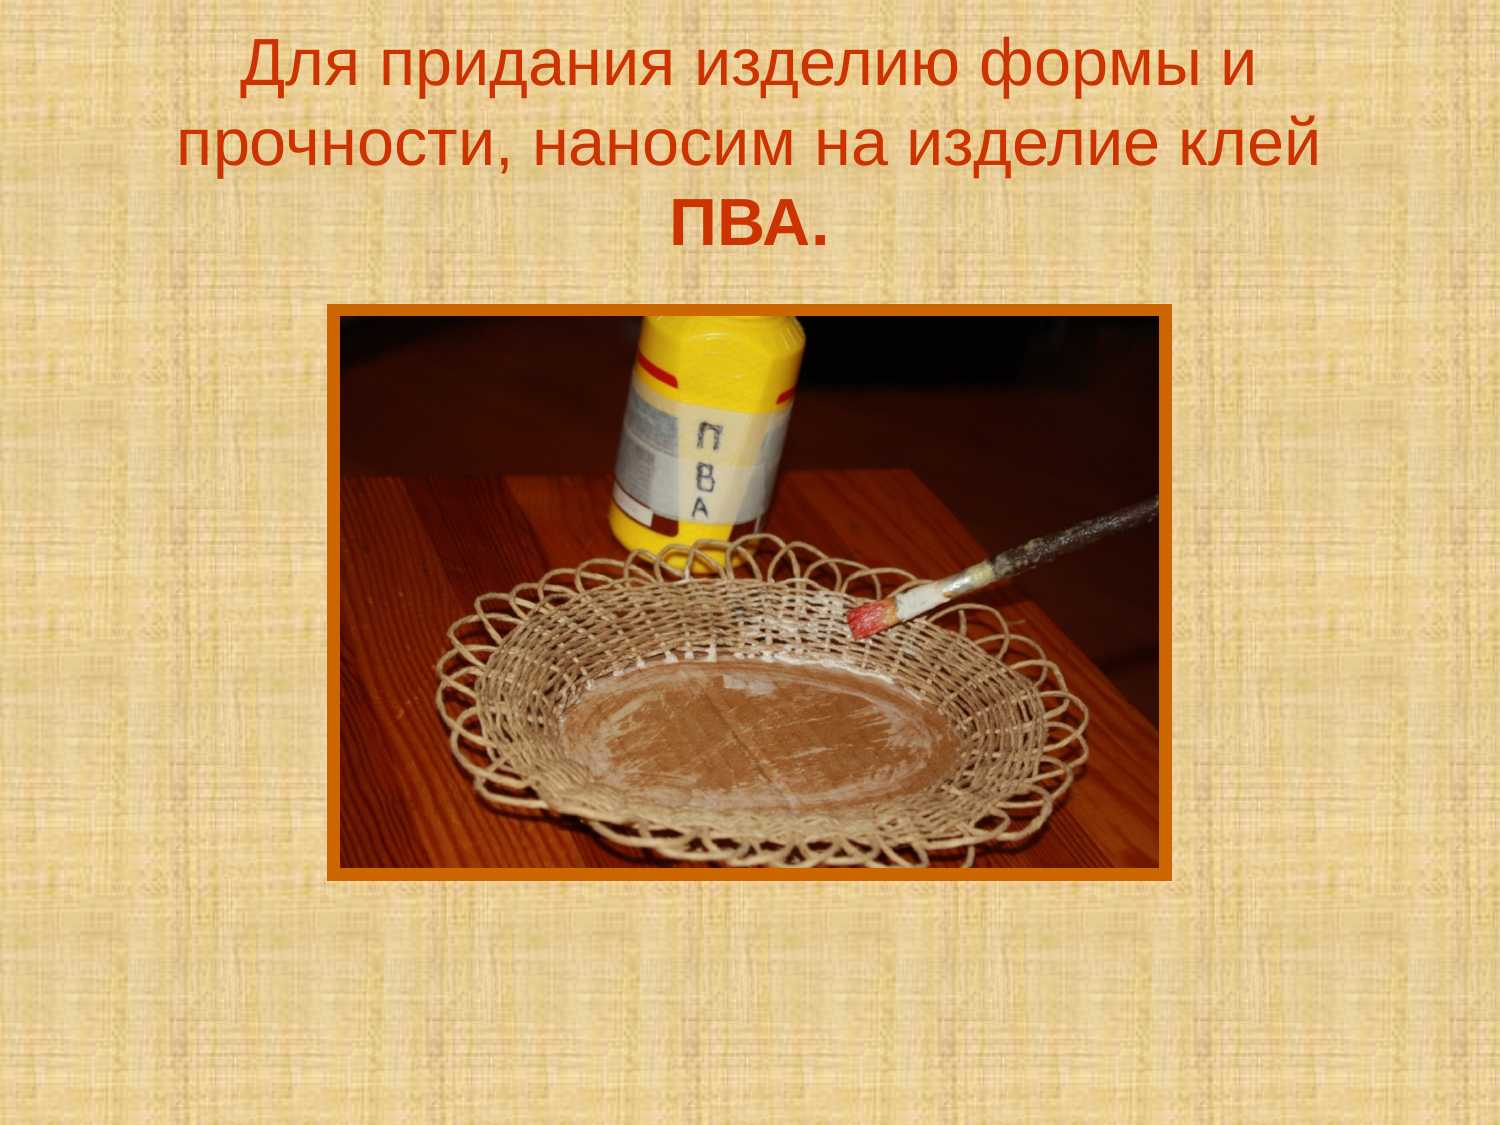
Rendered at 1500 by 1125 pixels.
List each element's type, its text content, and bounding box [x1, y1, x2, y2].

picture [0, 0, 1500, 1125]
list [339, 316, 1160, 869]
title Для придания изделию формы и прочности, наносим на изделие клей ПВА. [74, 44, 1426, 233]
